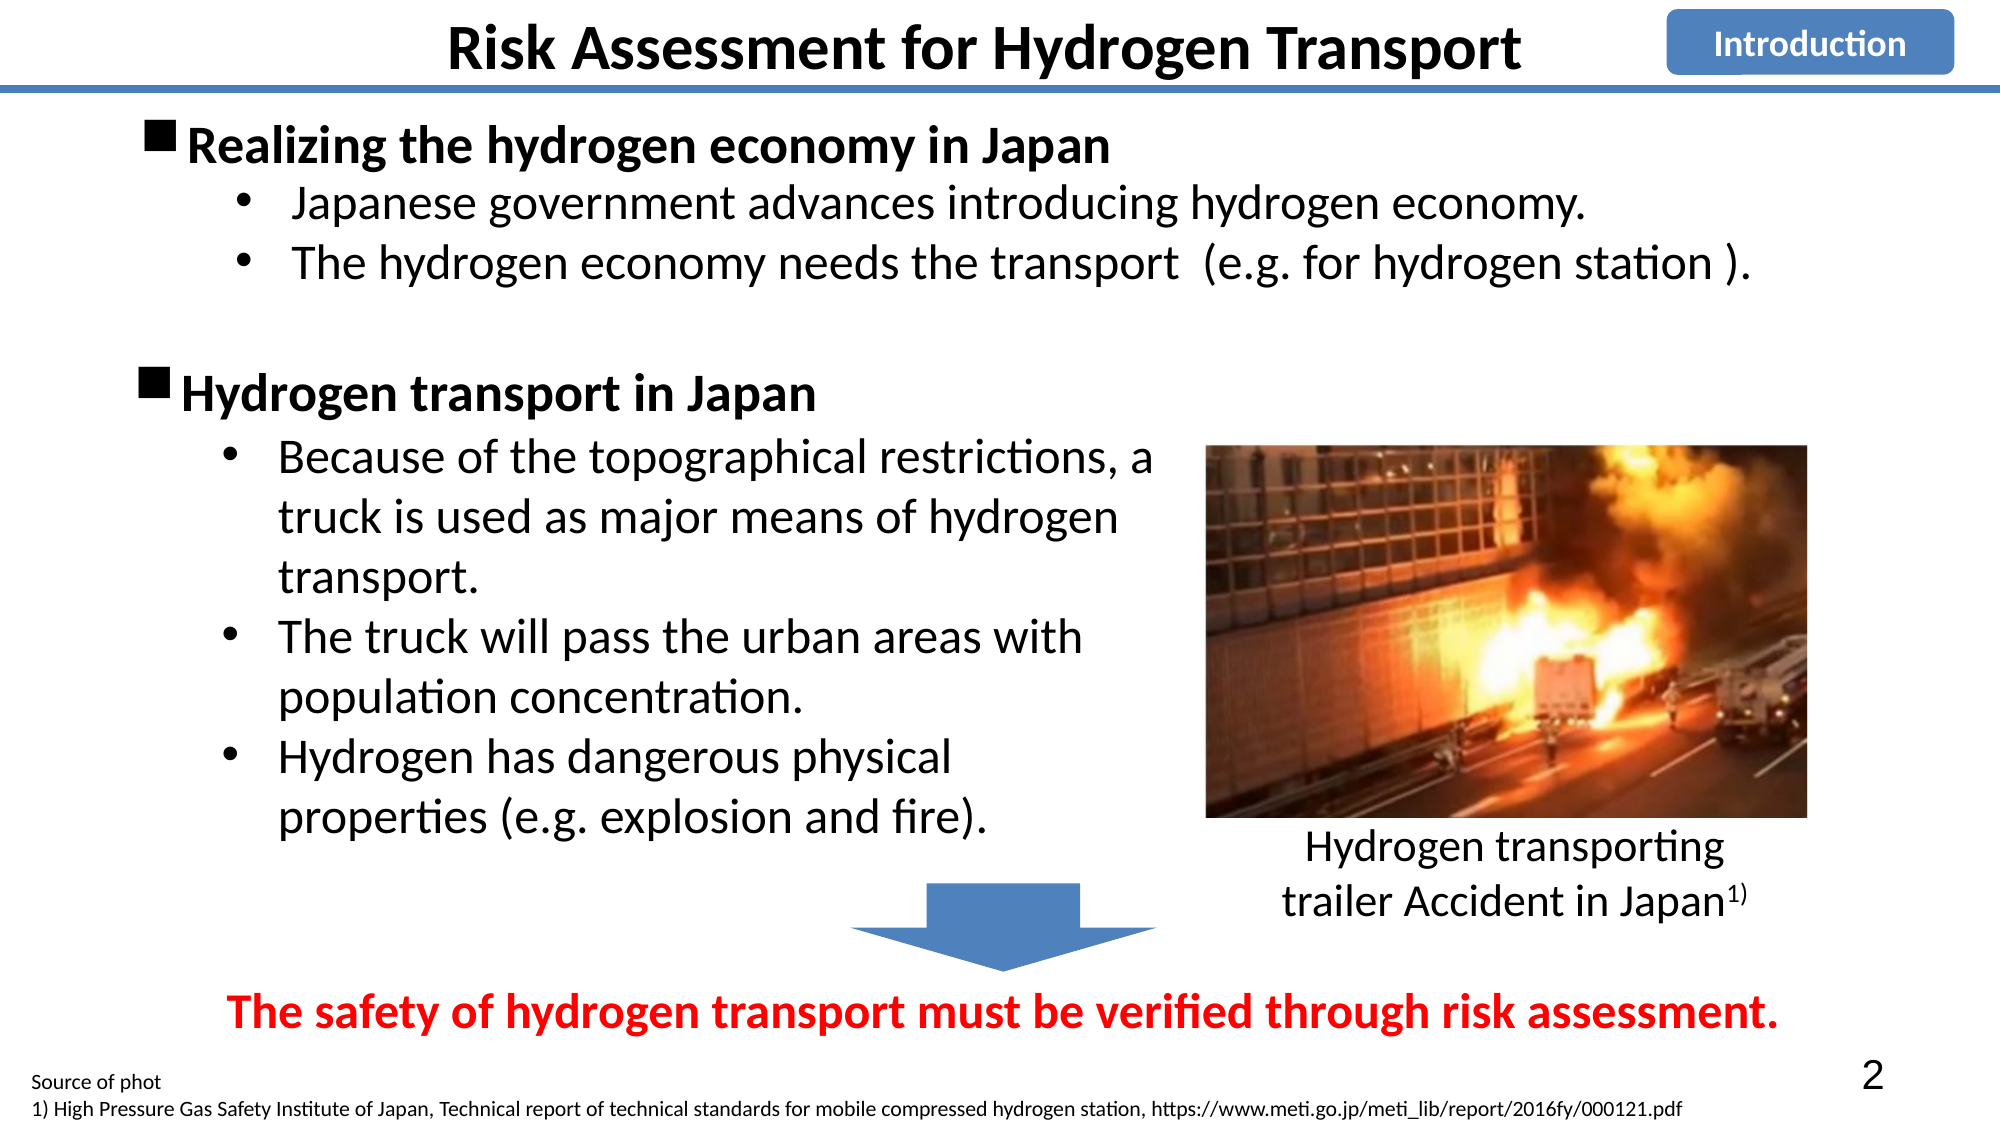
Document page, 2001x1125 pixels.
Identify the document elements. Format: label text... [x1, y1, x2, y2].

text_box Introduction [1664, 7, 1957, 77]
text_box Hydrogen transporting trailer Accident in Japan1) [1264, 827, 1766, 933]
slide_number 2 [1433, 1042, 1900, 1103]
text_box Hydrogen transport in Japan [119, 349, 998, 430]
text_box Source of phot 1) High Pressure Gas Safety Institute of Japan, Technical report of technical standards for mobile compressed hydrogen station, https://www.meti.go.jp/meti_lib/report/2016fy/000121.pdf [16, 1060, 1706, 1125]
picture [1200, 443, 1834, 818]
text_box Because of the topographical restrictions, a truck is used as major means of hydrogen transport. The truck will pass the urban areas with population concentration. Hydrogen has dangerous physical properties (e.g. explosion and fire). [206, 416, 1181, 851]
text_box The safety of hydrogen transport must be verified through risk assessment. [173, 970, 1834, 1046]
text_box Realizing the hydrogen economy in Japan [125, 102, 1597, 183]
text_box Japanese government advances introducing hydrogen economy. The hydrogen economy needs the transport (e.g. for hydrogen station ). [220, 162, 1875, 297]
text_box Risk Assessment for Hydrogen Transport [0, 0, 2000, 85]
text_box [847, 881, 1160, 974]
